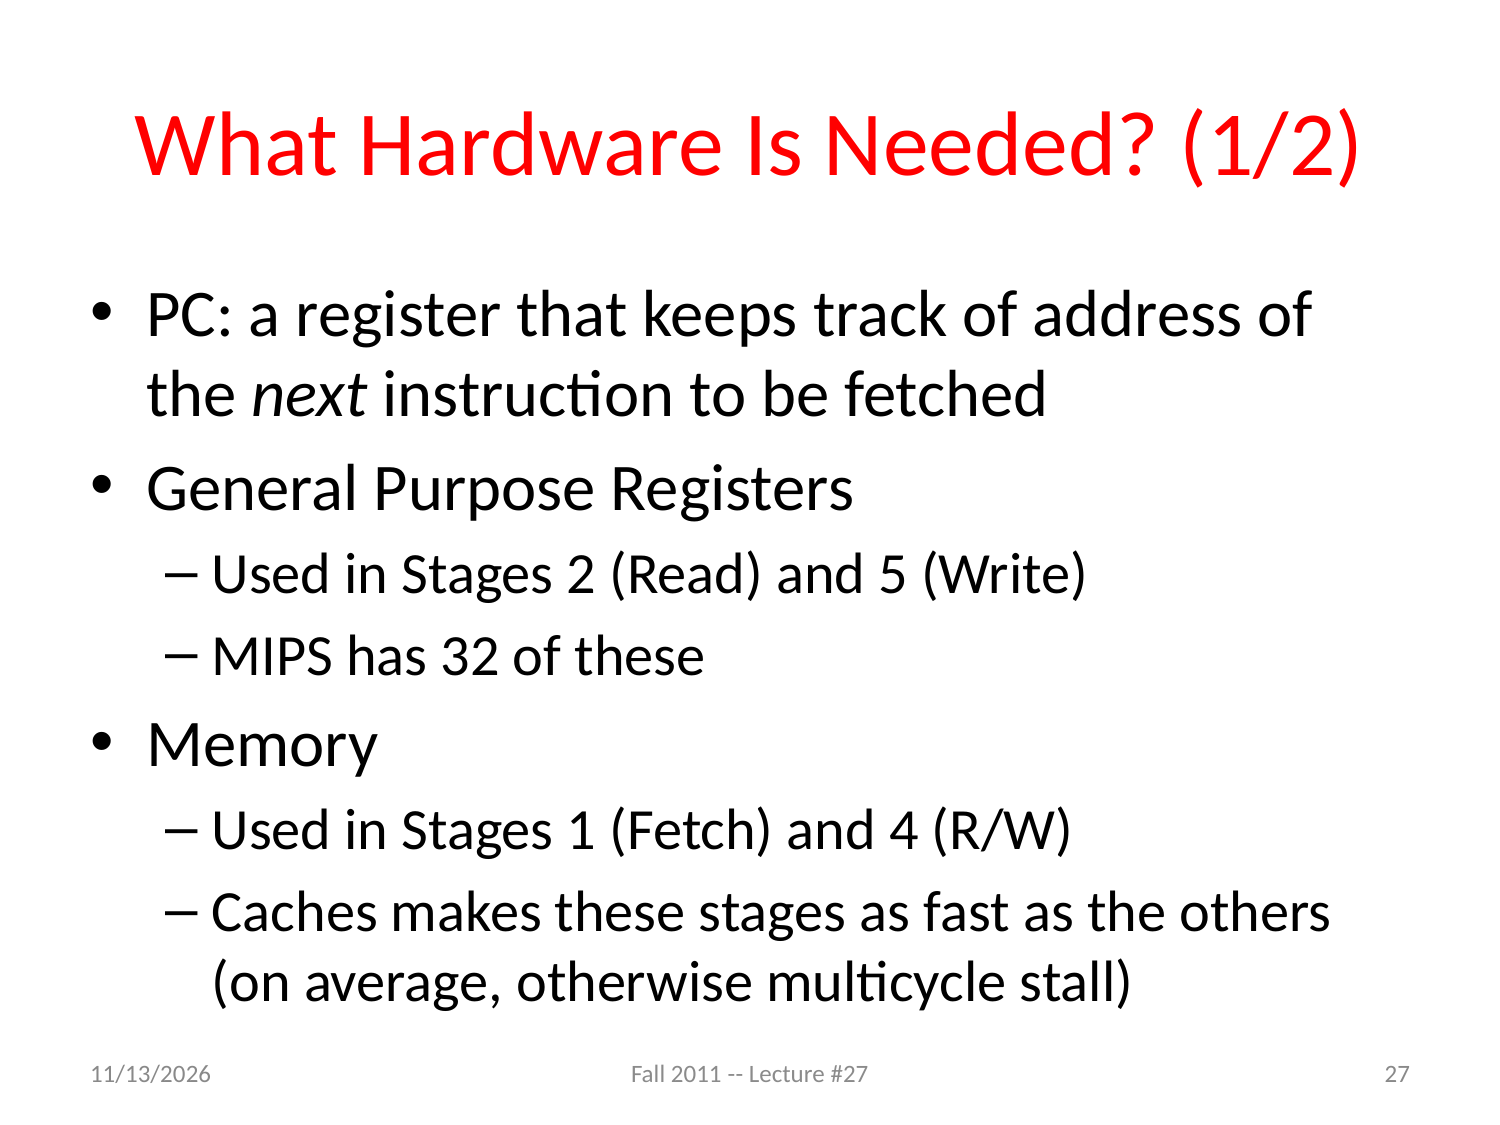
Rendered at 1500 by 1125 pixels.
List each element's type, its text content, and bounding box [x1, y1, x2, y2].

list PC: a register that keeps track of address of the next instruction to be fetched General Purpose Registers Used in Stages 2 (Read) and 5 (Write) MIPS has 32 of these Memory Used in Stages 1 (Fetch) and 4 (R/W) Caches makes these stages as fast as the others (on average, otherwise multicycle stall) [75, 262, 1425, 1005]
title What Hardware Is Needed? (1/2) [75, 45, 1425, 233]
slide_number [75, 1042, 425, 1103]
slide_number 27 [1074, 1042, 1425, 1103]
footer Fall 2011 -- Lecture #27 [512, 1042, 988, 1103]
